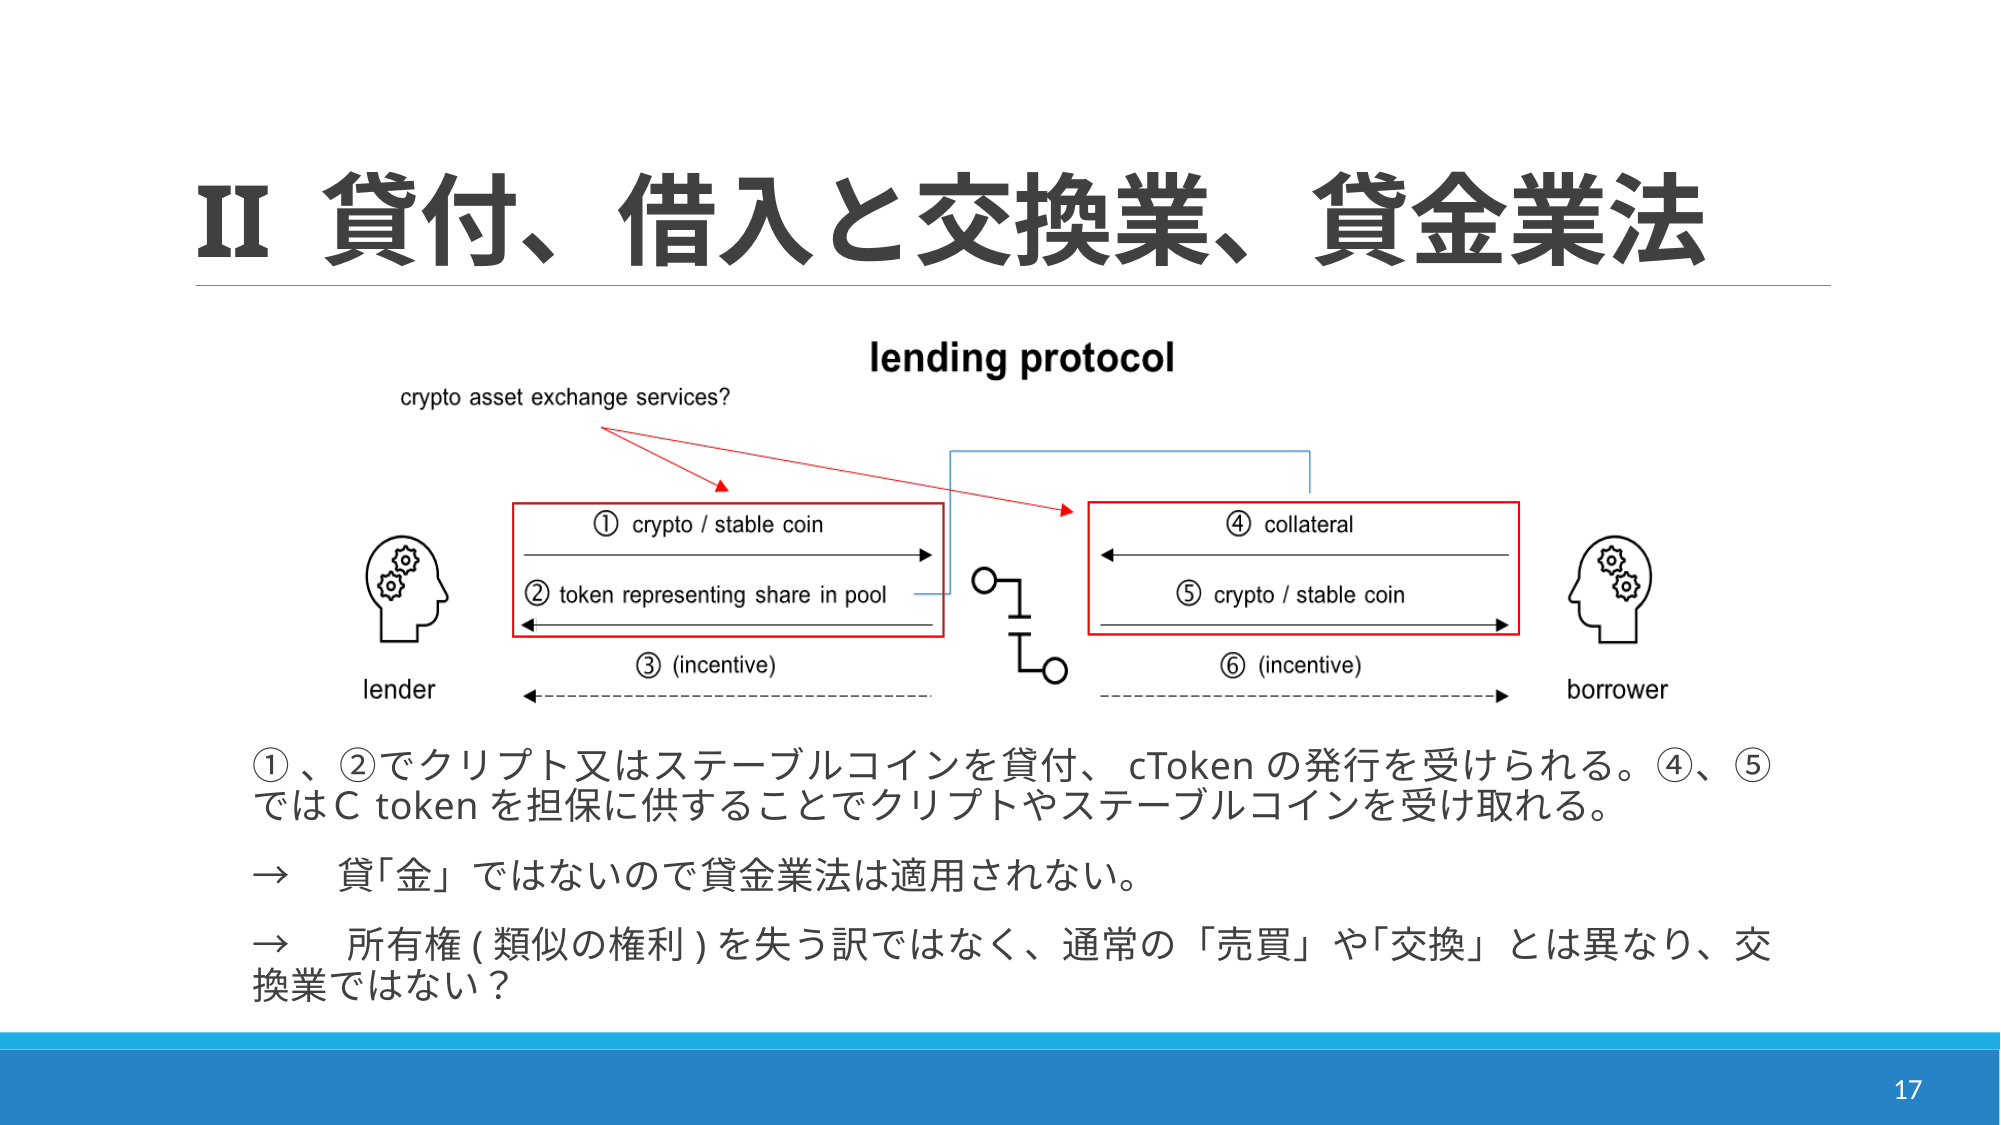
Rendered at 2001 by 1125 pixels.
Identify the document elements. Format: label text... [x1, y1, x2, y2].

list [332, 298, 1693, 740]
text_box ①、②でクリプト又はステーブルコインを貸付、cTokenの発行を受けられる。④、⑤ではＣtokenを担保に供することでクリプトやステーブルコインを受け取れる。 → 貸｢金」ではないので貸金業法は適用されない。 → 所有権(類似の権利)を失う訳ではなく、通常の「売買」や｢交換」とは異なり、交換業ではない？ [222, 739, 1788, 1085]
title II 貸付、借入と交換業、貸金業法 [180, 47, 1830, 285]
slide_number 17 [1722, 1057, 1938, 1118]
